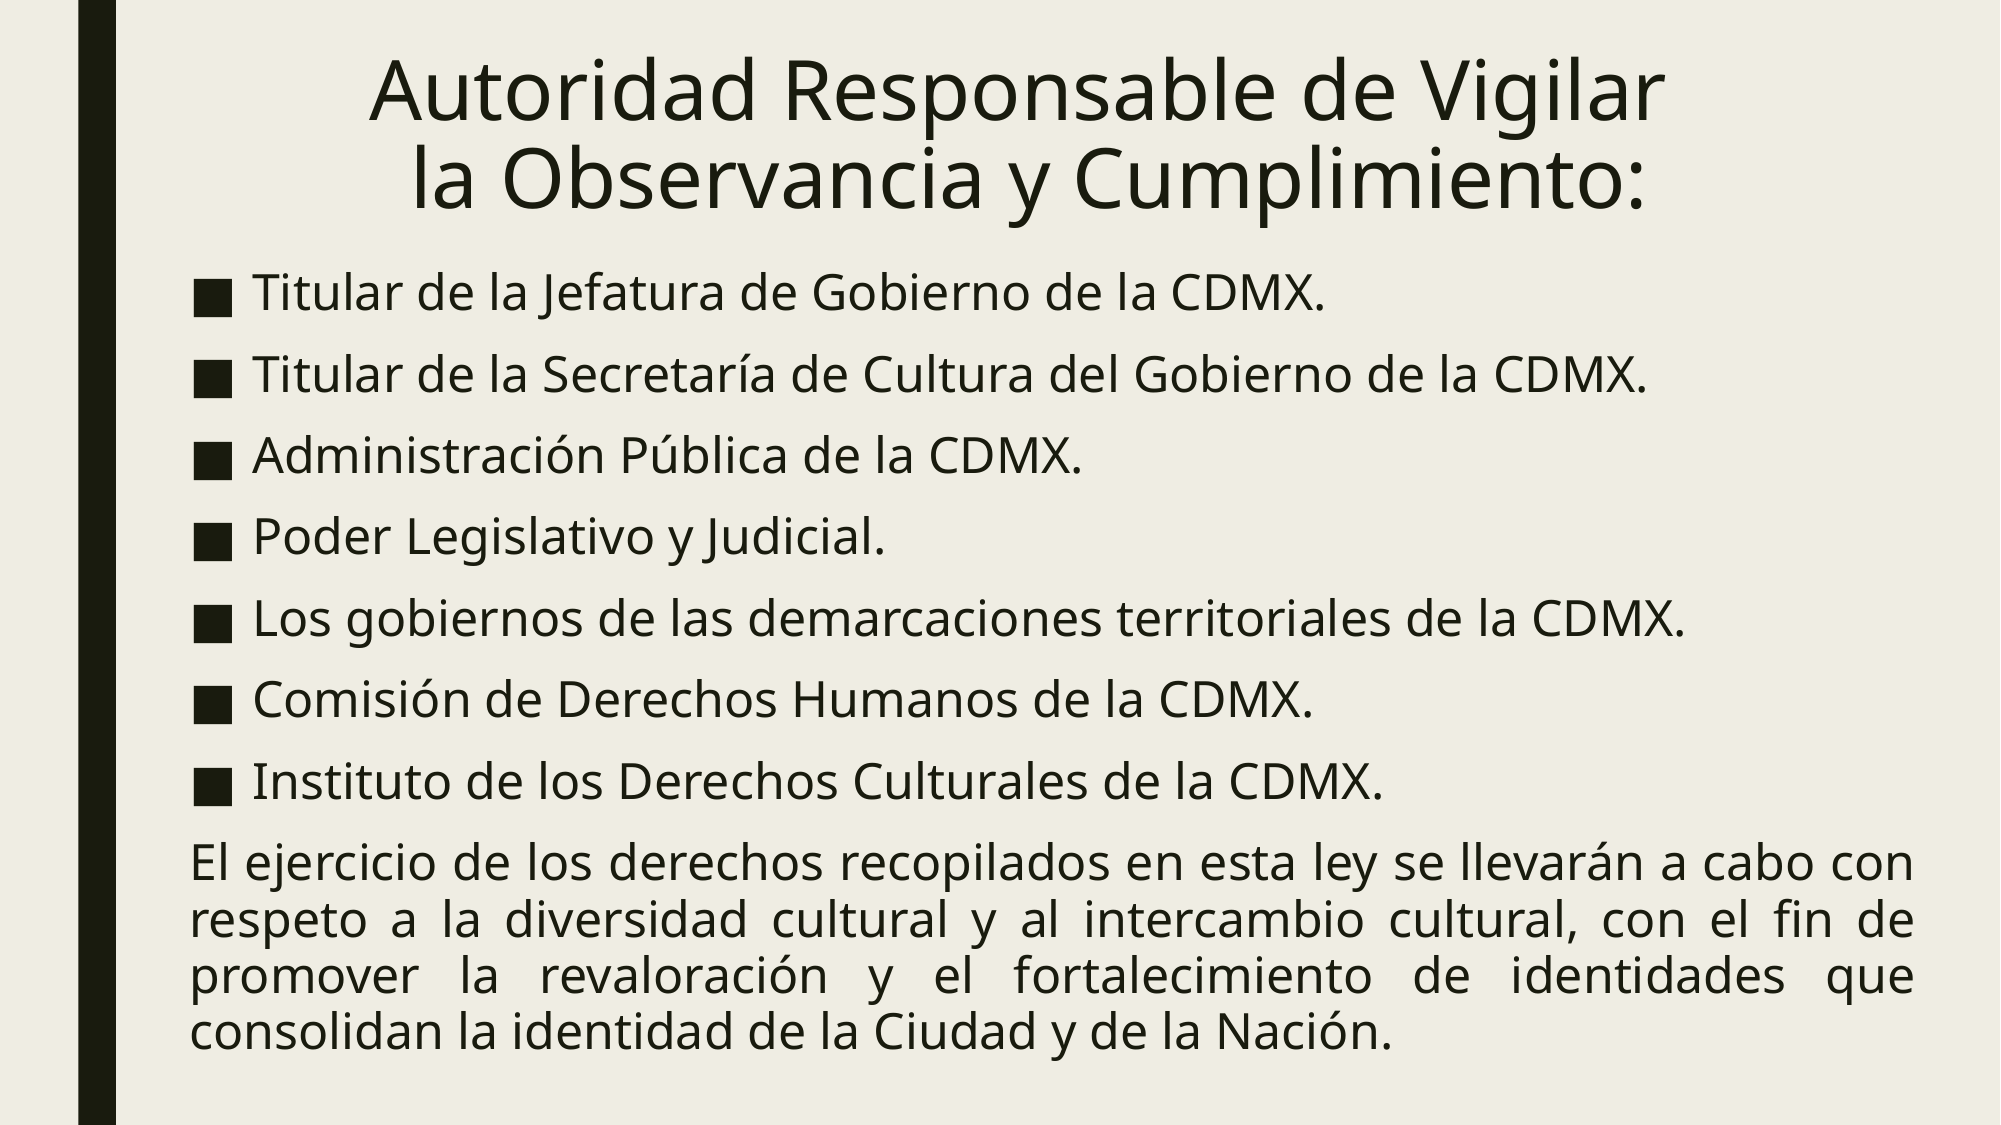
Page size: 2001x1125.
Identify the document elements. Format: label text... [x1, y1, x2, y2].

list Titular de la Jefatura de Gobierno de la CDMX. Titular de la Secretaría de Cultura del Gobierno de la CDMX. Administración Pública de la CDMX. Poder Legislativo y Judicial. Los gobiernos de las demarcaciones territoriales de la CDMX. Comisión de Derechos Humanos de la CDMX. Instituto de los Derechos Culturales de la CDMX. El ejercicio de los derechos recopilados en esta ley se llevarán a cabo con respeto a la diversidad cultural y al intercambio cultural, con el fin de promover la revaloración y el fortalecimiento de identidades que consolidan la identidad de la Ciudad y de la Nación. [174, 258, 1932, 1081]
title Autoridad Responsable de Vigilar la Observancia y Cumplimiento: [127, 41, 1932, 286]
